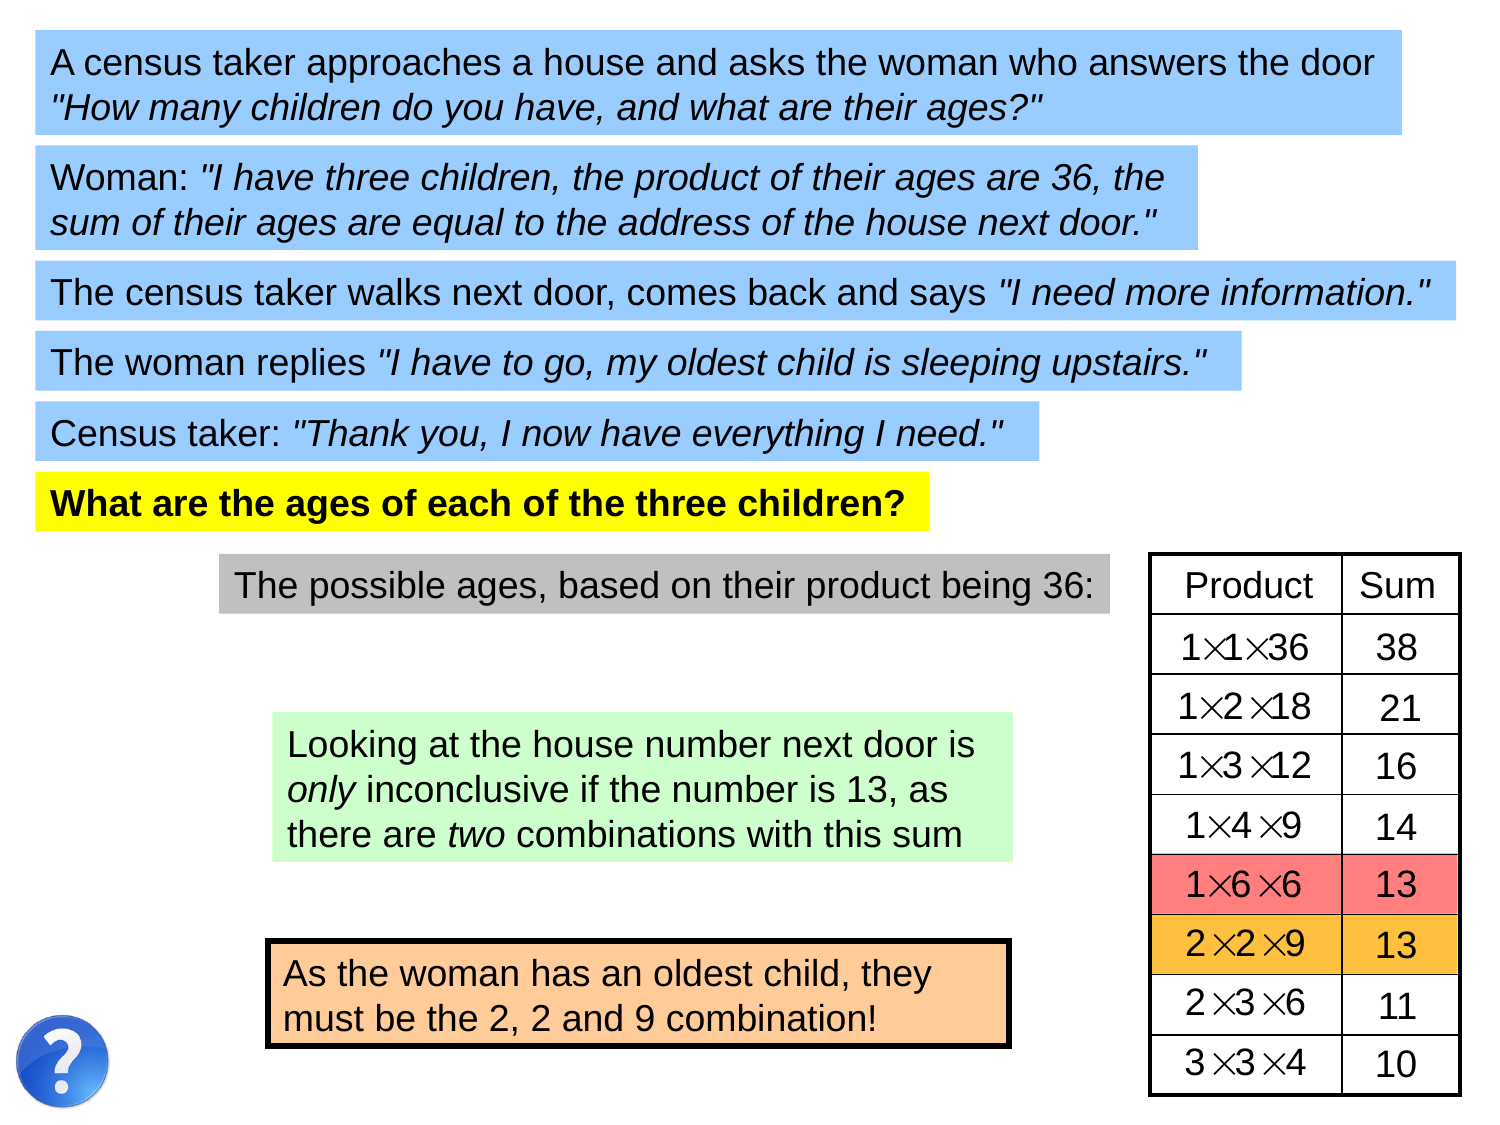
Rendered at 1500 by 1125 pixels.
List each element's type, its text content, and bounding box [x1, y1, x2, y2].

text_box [1370, 625, 1426, 671]
table_cell [1343, 735, 1458, 794]
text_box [1174, 743, 1319, 789]
table_cell [1152, 675, 1341, 733]
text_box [1174, 684, 1319, 730]
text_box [1179, 921, 1314, 967]
text_box What are the ages of each of the three children? [35, 471, 930, 532]
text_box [1372, 743, 1425, 789]
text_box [1372, 1042, 1425, 1088]
table_cell [1343, 675, 1458, 733]
table_cell [1152, 795, 1341, 854]
table_header [1329, 556, 1341, 613]
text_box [1182, 862, 1311, 908]
text_box The census taker walks next door, comes back and says "I need more information." [35, 260, 1457, 321]
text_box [1373, 686, 1423, 729]
table_cell [1343, 975, 1458, 1034]
text_box Woman: "I have three children, the product of their ages are 36, the sum of their ages are equal to the address of the house next door." [35, 145, 1198, 250]
picture [14, 1012, 113, 1111]
table_cell [1343, 795, 1458, 854]
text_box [1179, 1040, 1314, 1086]
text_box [1372, 923, 1425, 969]
table_cell [1343, 855, 1458, 914]
text_box As the woman has an oldest child, they must be the 2, 2 and 9 combination! [268, 941, 1009, 1047]
table_cell [1152, 855, 1341, 914]
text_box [1177, 625, 1316, 671]
table_cell [1343, 915, 1458, 974]
table_cell [1152, 615, 1341, 673]
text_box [1372, 804, 1425, 847]
table_header [1452, 556, 1458, 613]
table_cell [1152, 1036, 1341, 1093]
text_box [1179, 980, 1314, 1026]
text_box The possible ages, based on their product being 36: [219, 553, 1110, 614]
text_box A census taker approaches a house and asks the woman who answers the door "How many children do you have, and what are their ages?" [35, 30, 1402, 135]
text_box Sum [1344, 554, 1452, 614]
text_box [1372, 862, 1425, 908]
table_cell [1343, 1036, 1458, 1093]
text_box Looking at the house number next door is only inconclusive if the number is 13, as there are two combinations with this sum [272, 712, 1013, 862]
text_box Census taker: "Thank you, I now have everything I need." [35, 401, 1040, 461]
table_header [1152, 556, 1169, 613]
table_cell [1152, 735, 1341, 794]
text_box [1375, 984, 1421, 1027]
table_cell [1343, 615, 1458, 673]
table_cell [1152, 915, 1341, 974]
text_box The woman replies "I have to go, my oldest child is sleeping upstairs." [35, 330, 1242, 391]
text_box Product [1169, 554, 1329, 614]
table_cell [1152, 975, 1341, 1034]
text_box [1182, 803, 1311, 849]
